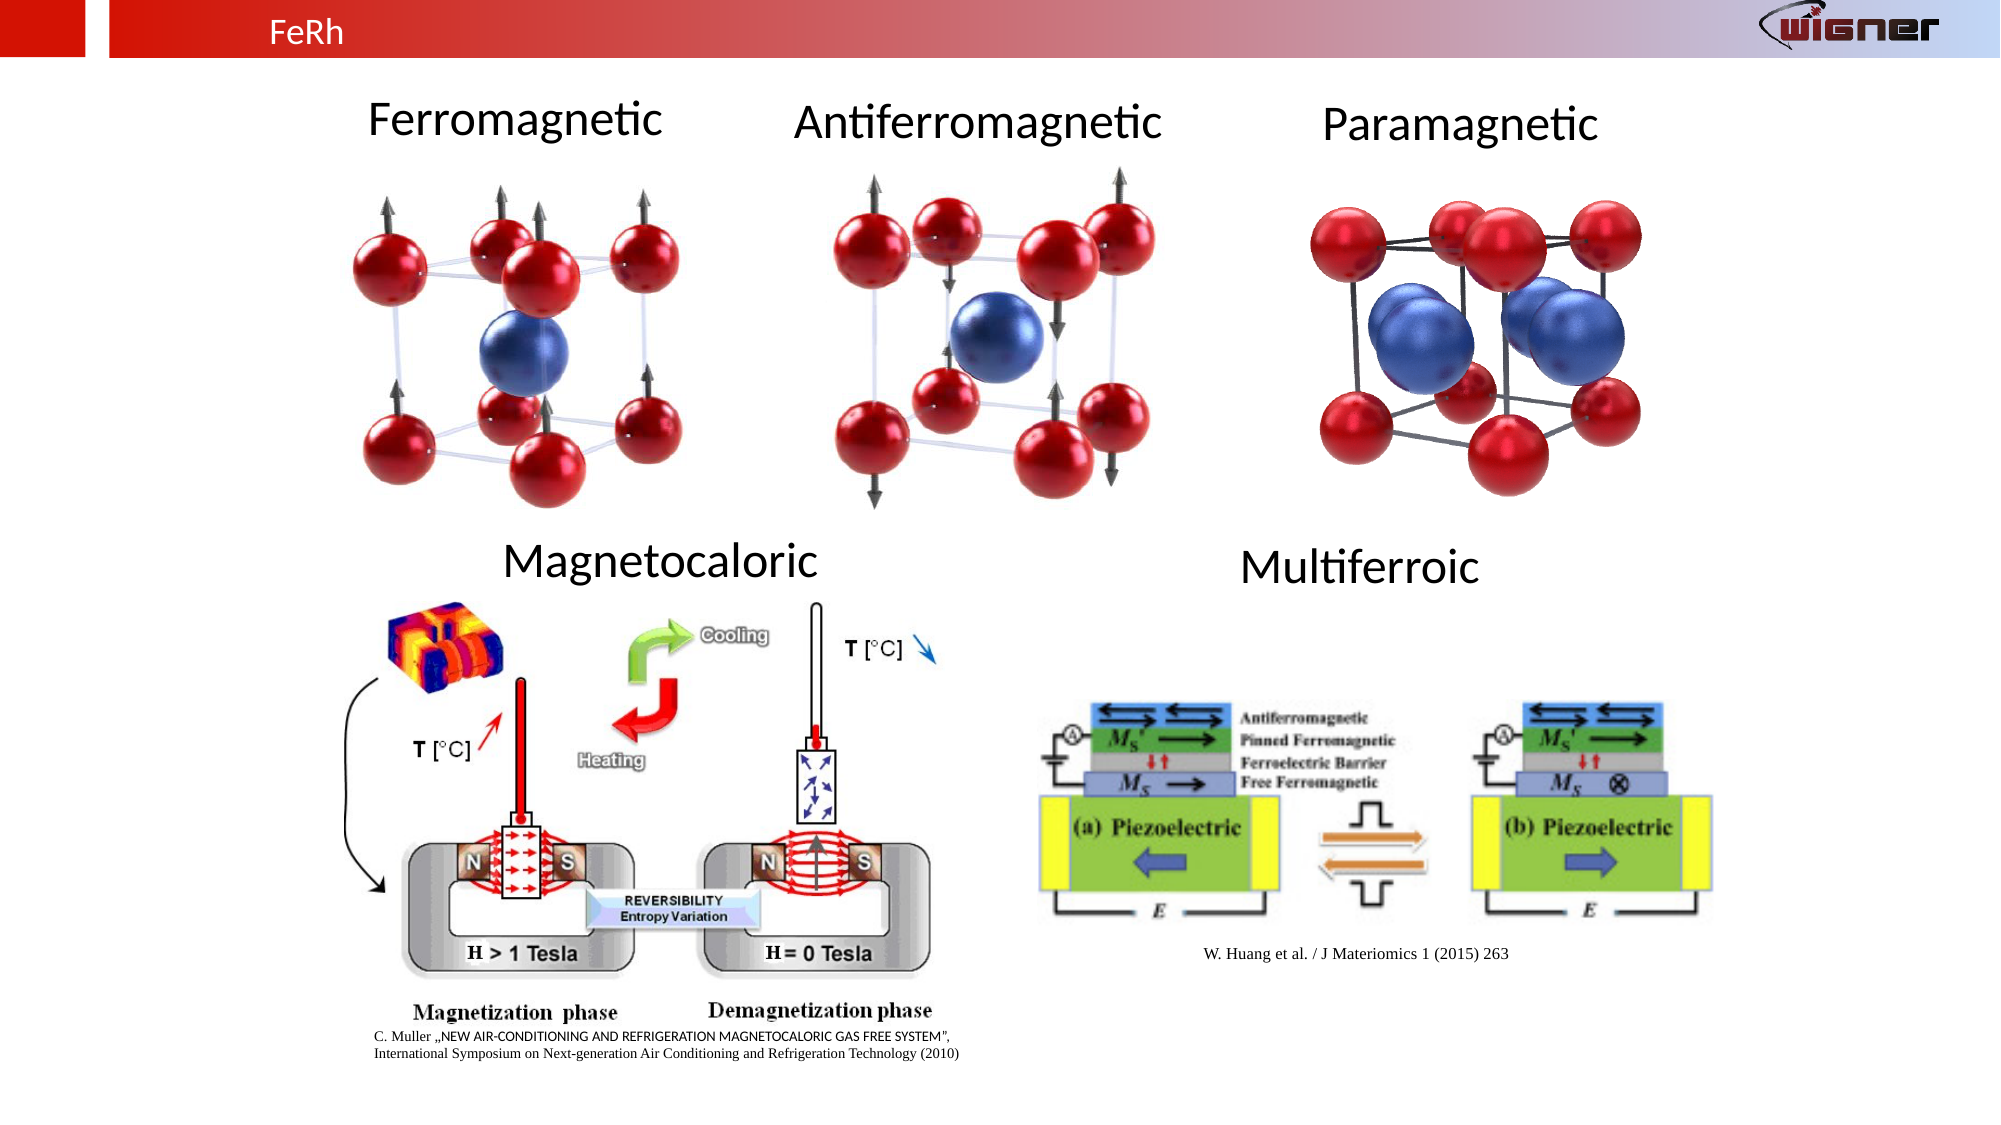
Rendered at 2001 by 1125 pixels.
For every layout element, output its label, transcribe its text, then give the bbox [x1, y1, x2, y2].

picture [326, 157, 732, 518]
text_box W. Huang et al. / J Materiomics 1 (2015) 263 [1188, 939, 1544, 970]
text_box Ferromagnetic [353, 78, 678, 153]
text_box Multiferroic [1224, 526, 1496, 602]
text_box Paramagnetic [1307, 82, 1614, 158]
picture [825, 159, 1166, 518]
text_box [0, 0, 2000, 58]
picture [1037, 699, 1716, 939]
picture [1295, 181, 1653, 508]
text_box Magnetocaloric [487, 520, 834, 595]
text_box Antiferromagnetic [778, 81, 1178, 156]
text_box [344, 601, 991, 1070]
